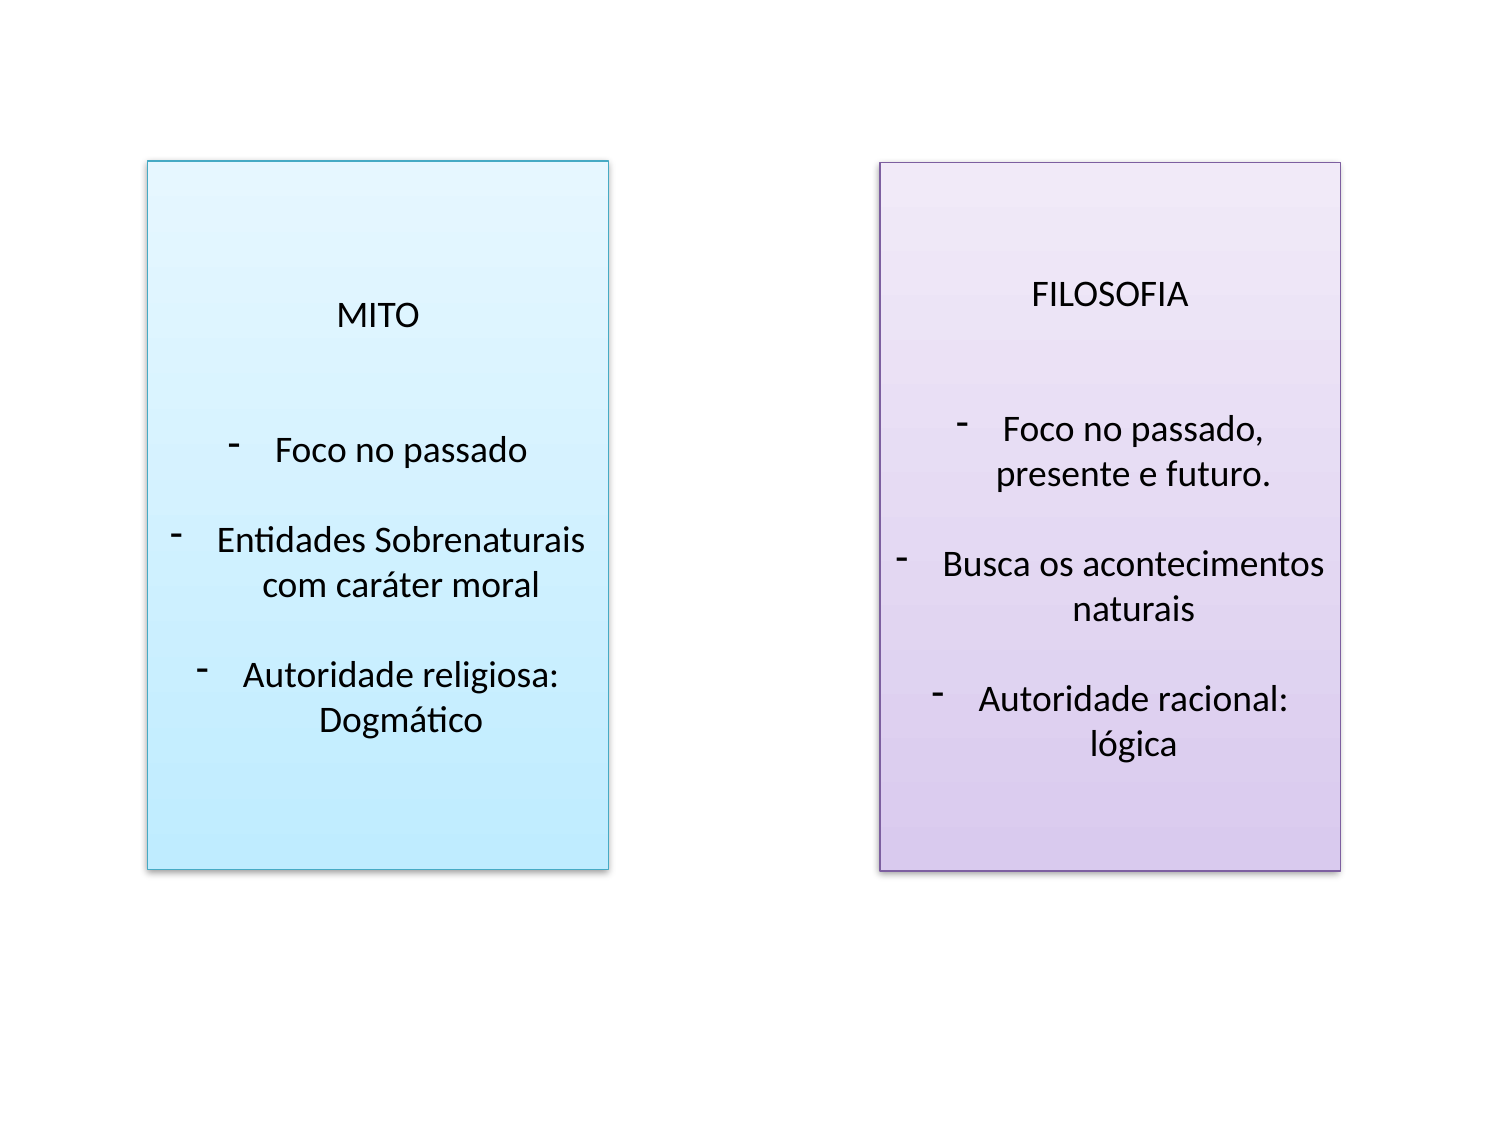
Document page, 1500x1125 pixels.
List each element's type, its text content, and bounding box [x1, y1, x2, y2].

text_box MITO Foco no passado Entidades Sobrenaturais com caráter moral Autoridade religiosa: Dogmático [147, 160, 609, 870]
text_box FILOSOFIA Foco no passado, presente e futuro. Busca os acontecimentos naturais Autoridade racional: lógica [879, 162, 1341, 872]
